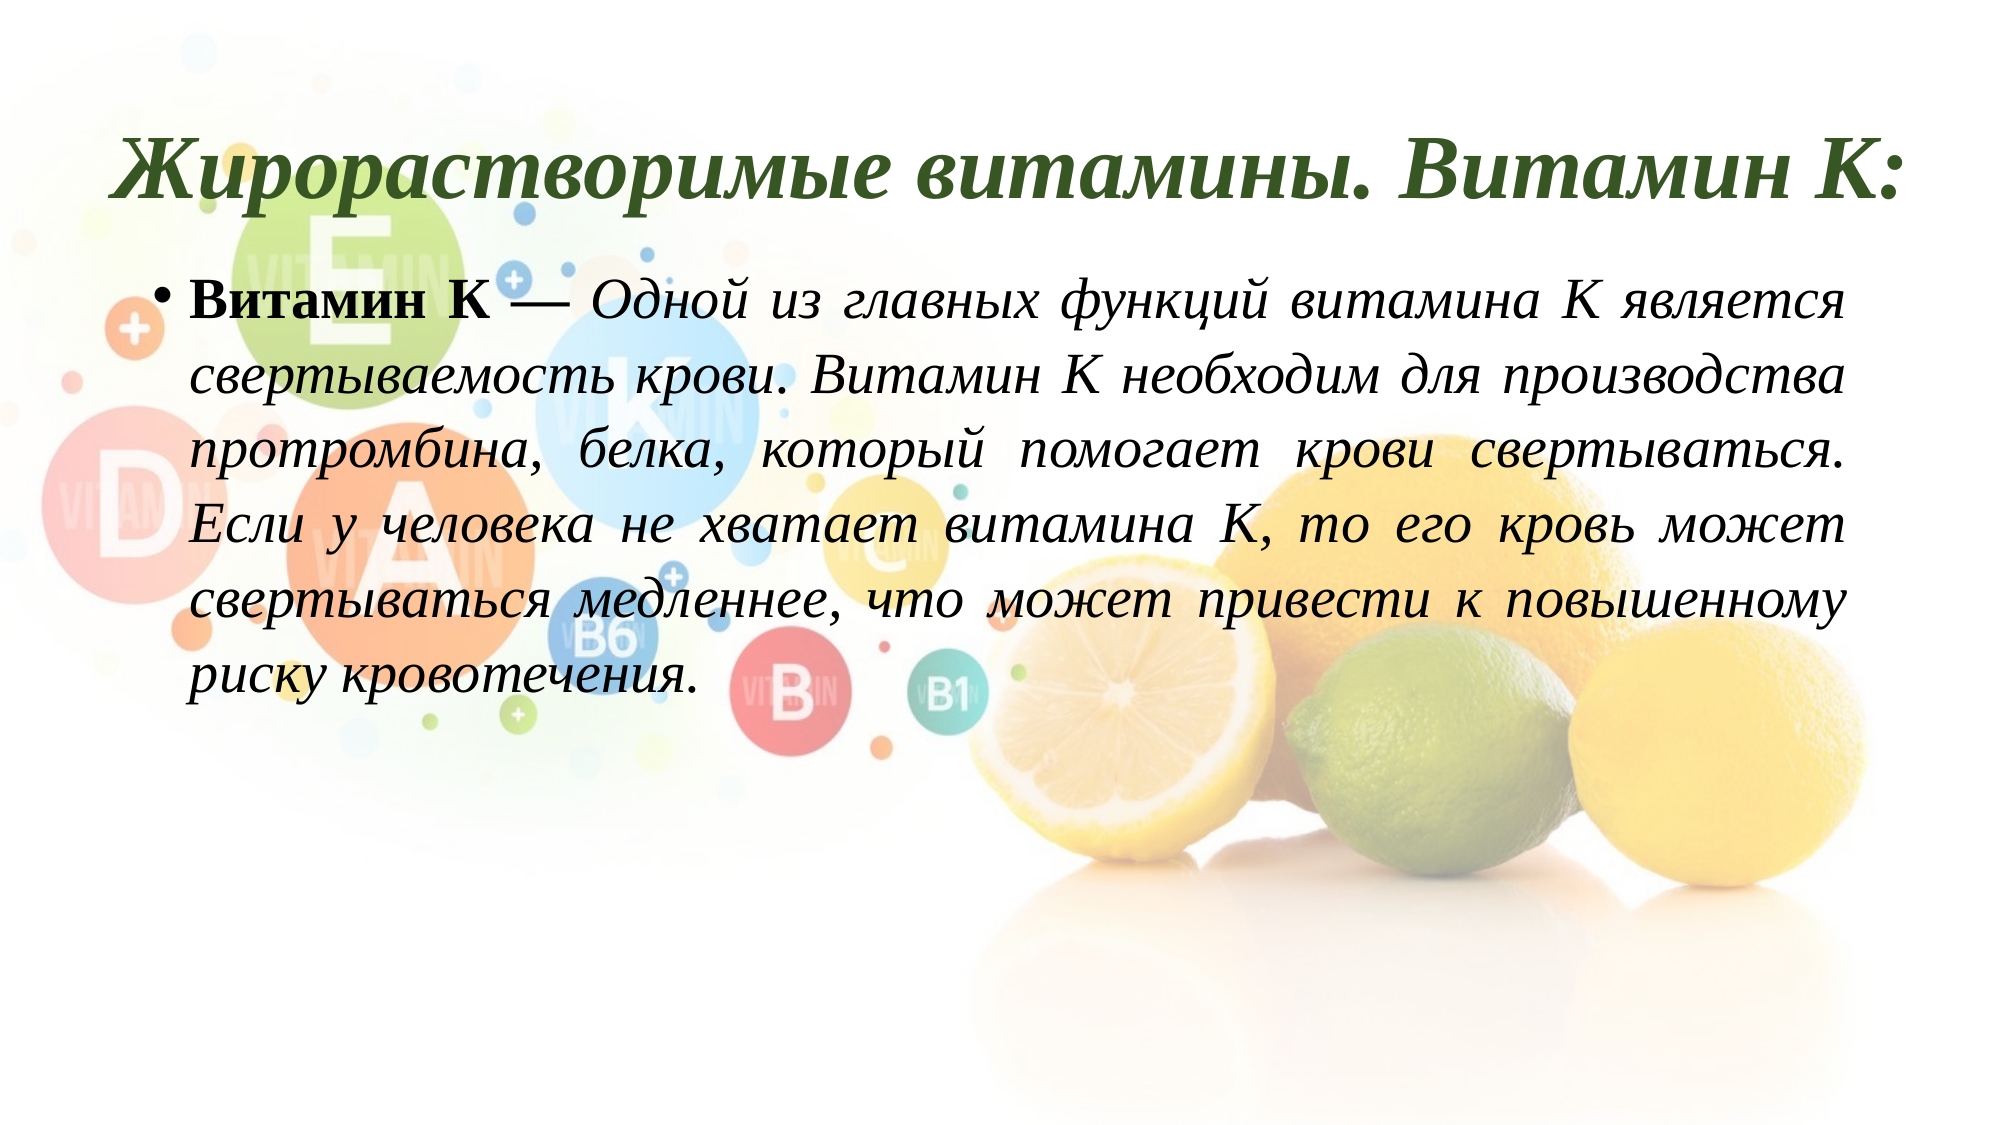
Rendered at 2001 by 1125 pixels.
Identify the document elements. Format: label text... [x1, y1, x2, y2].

title Жирорастворимые витамины. Витамин К: [72, 59, 1952, 278]
list Витамин К — Одной из главных функций витамина K является свертываемость крови. Витамин K необходим для производства протромбина, белка, который помогает крови свертываться. Если у человека не хватает витамина K, то его кровь может свертываться медленнее, что может привести к повышенному риску кровотечения. [137, 247, 1863, 1014]
